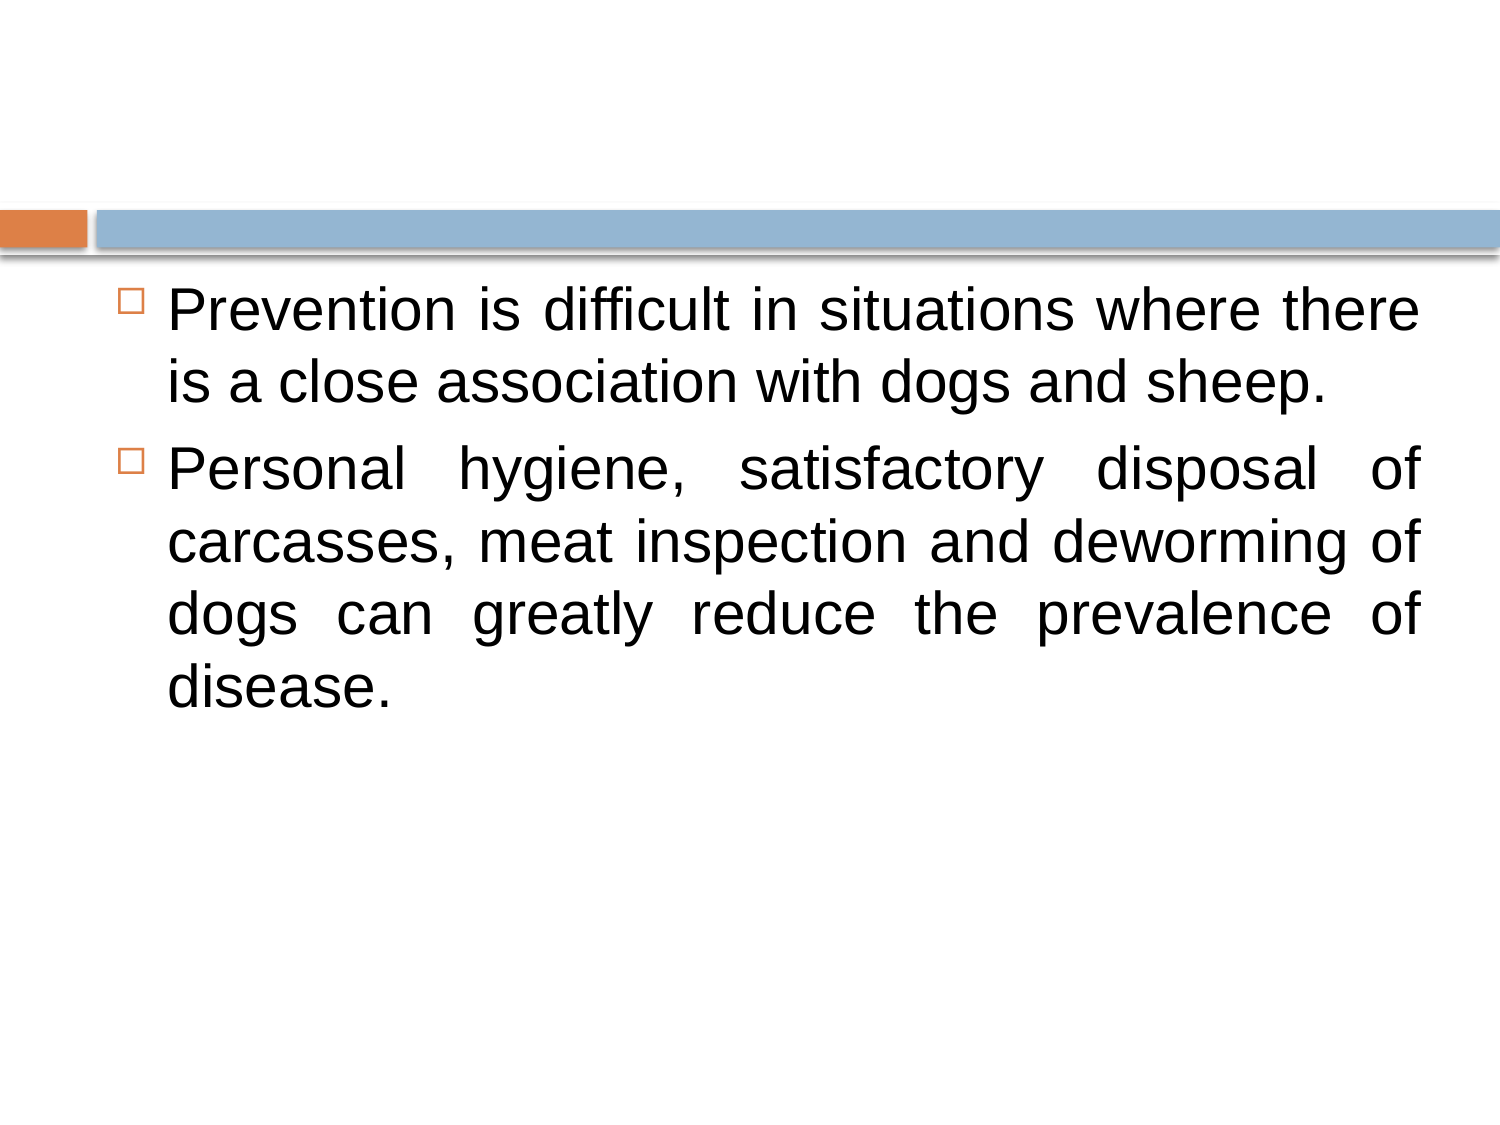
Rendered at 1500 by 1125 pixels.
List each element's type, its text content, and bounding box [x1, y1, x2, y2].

list Prevention is difficult in situations where there is a close association with dogs and sheep. Personal hygiene, satisfactory disposal of carcasses, meat inspection and deworming of dogs can greatly reduce the prevalence of disease. [100, 262, 1438, 1000]
